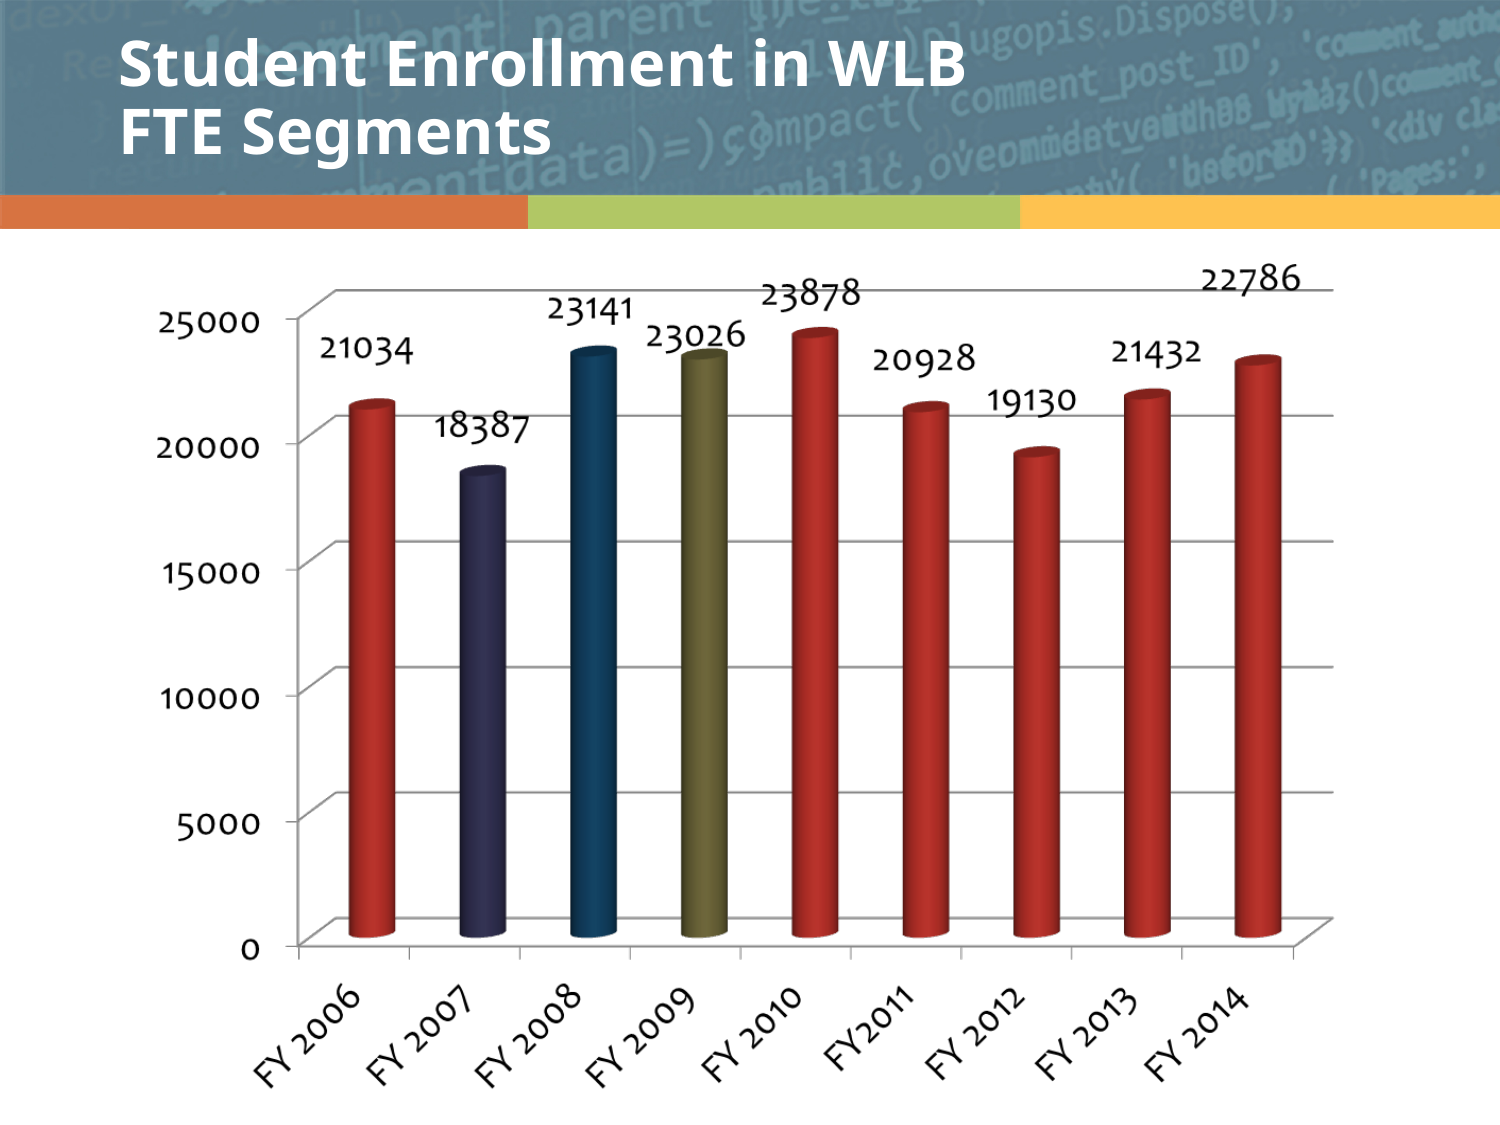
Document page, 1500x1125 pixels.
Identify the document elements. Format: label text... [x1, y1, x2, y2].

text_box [122, 240, 1378, 1125]
title Student Enrollment in WLB FTE Segments [103, 22, 1003, 178]
picture [0, 0, 1500, 229]
